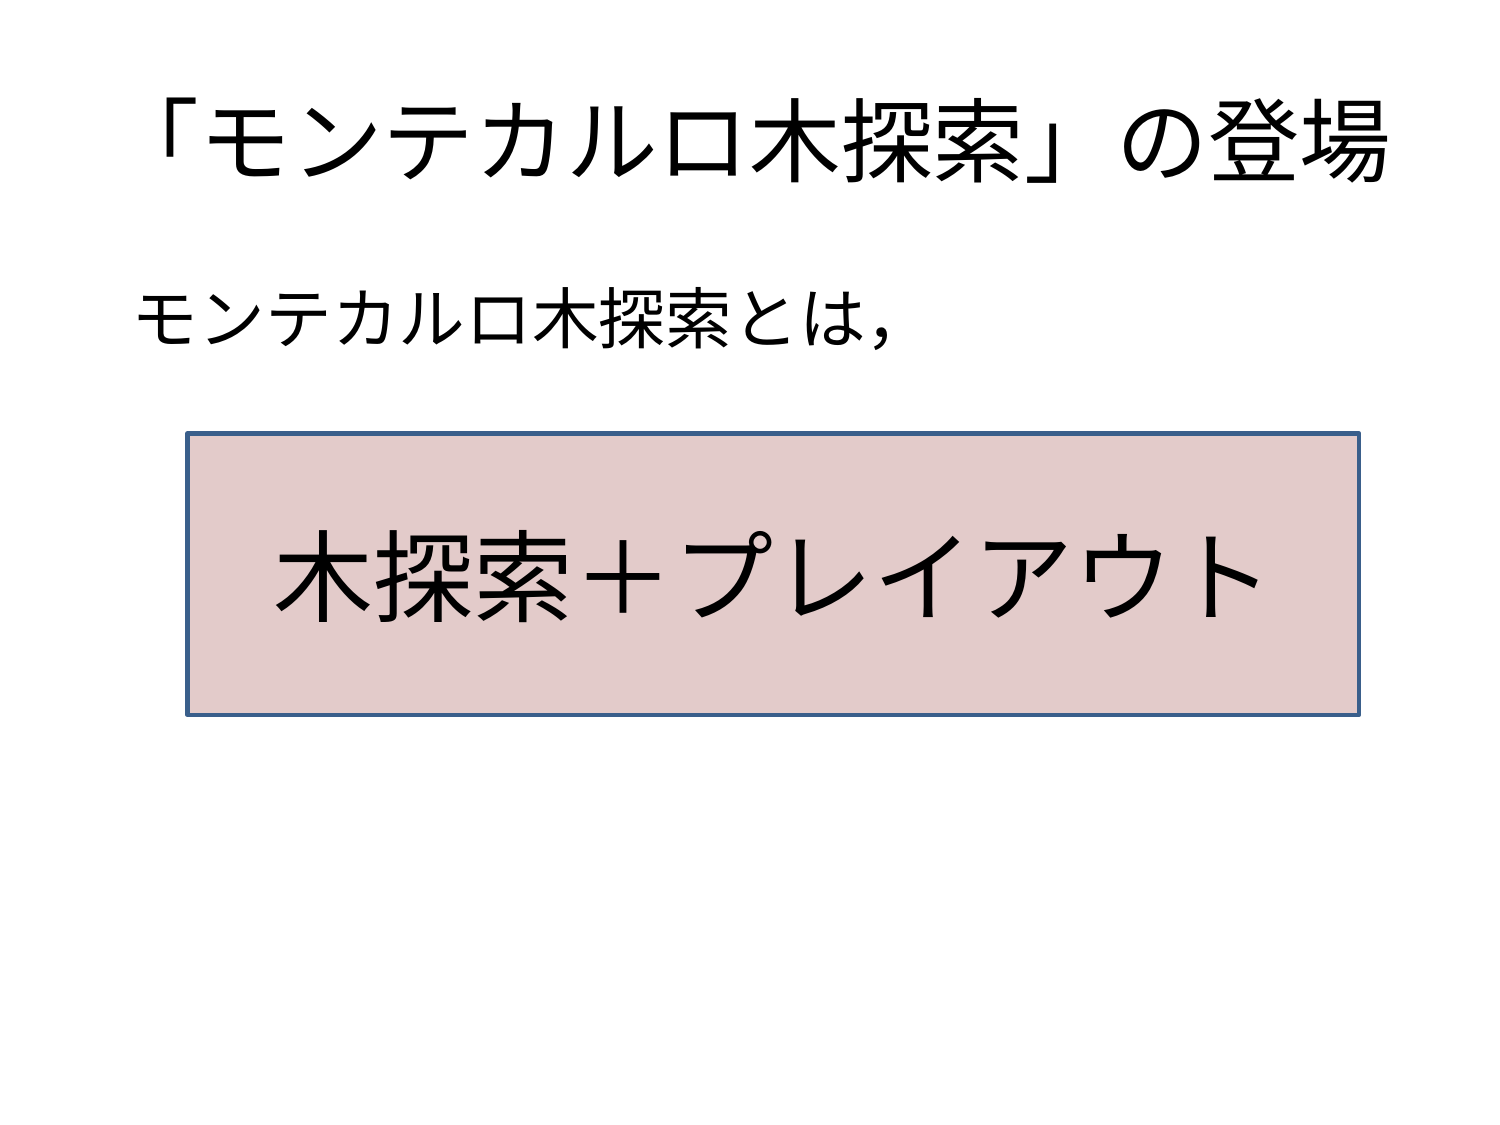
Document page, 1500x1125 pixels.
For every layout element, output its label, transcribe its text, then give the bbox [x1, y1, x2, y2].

text_box モンテカルロ木探索とは， [117, 269, 1395, 365]
text_box 木探索＋プレイアウト [185, 431, 1361, 717]
title 「モンテカルロ木探索」の登場 [75, 45, 1425, 233]
